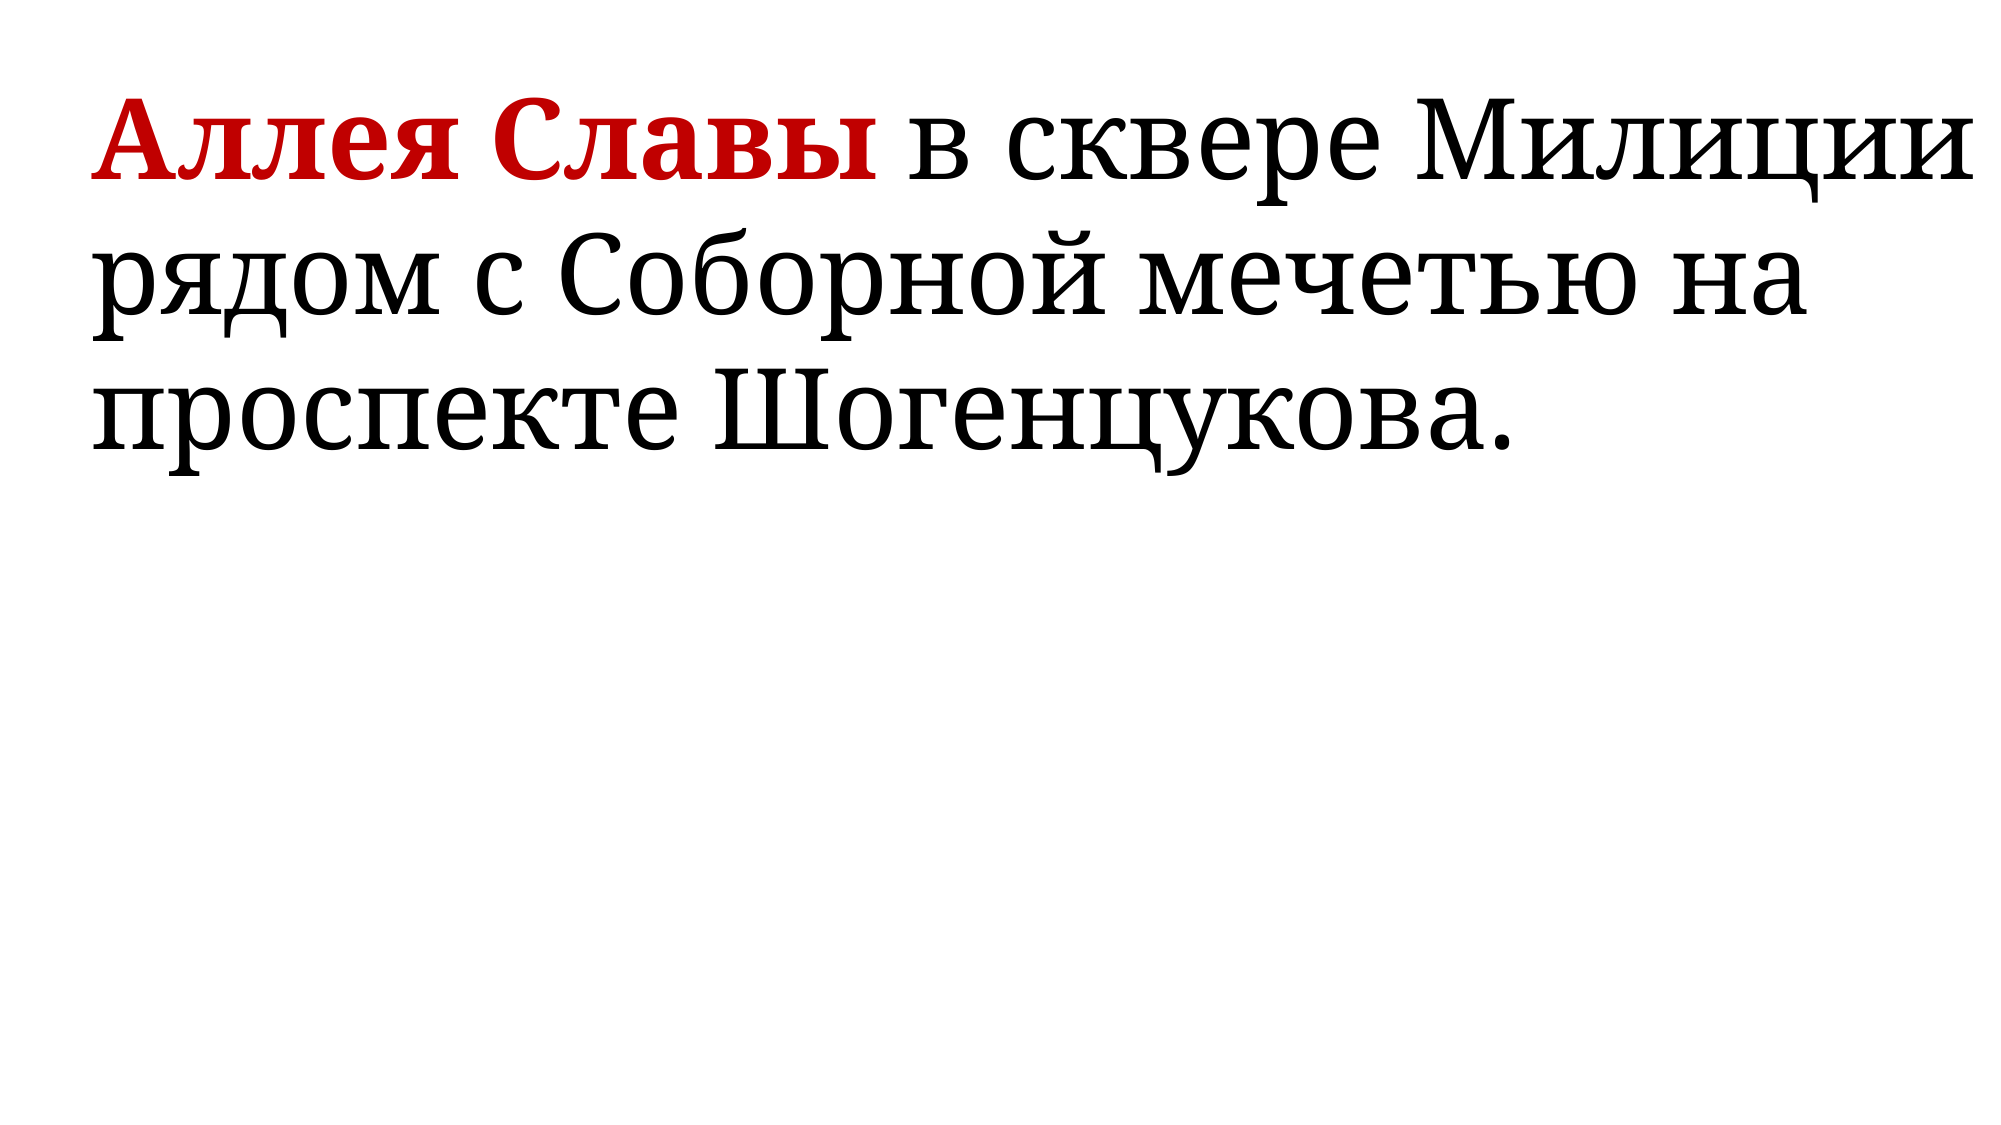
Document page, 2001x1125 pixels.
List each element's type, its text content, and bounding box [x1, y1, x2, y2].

text_box Аллея Славы в сквере Милиции рядом с Соборной мечетью на проспекте Шогенцукова. [77, 59, 2000, 480]
